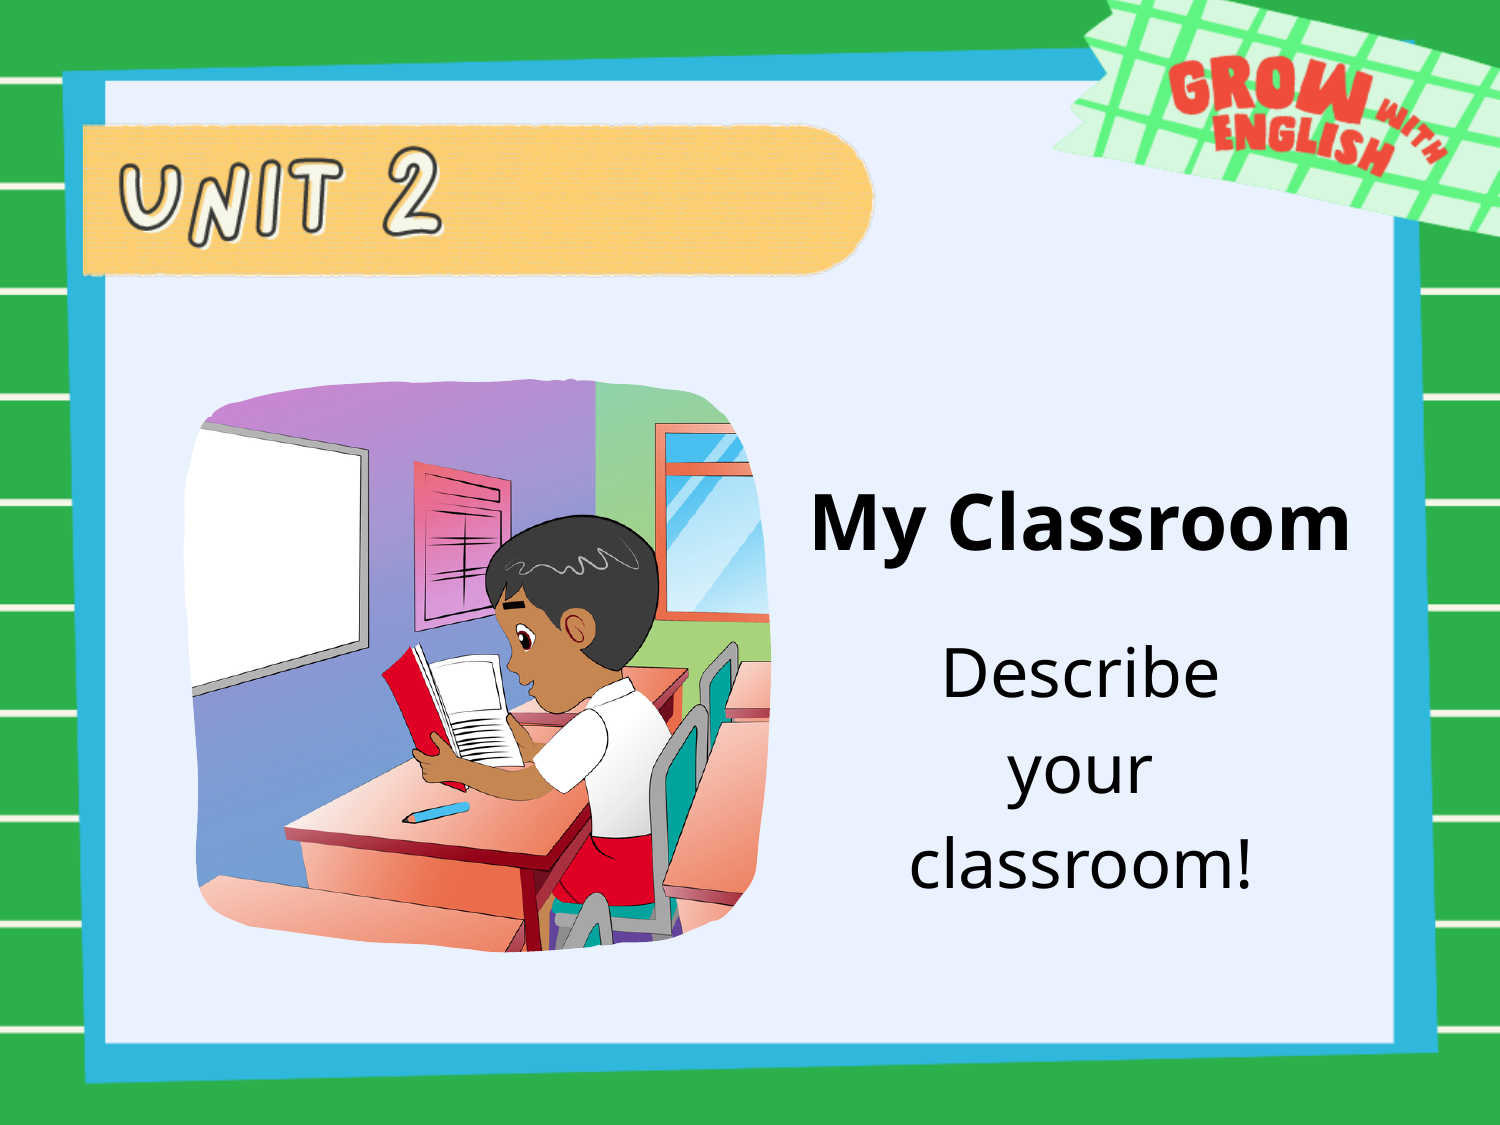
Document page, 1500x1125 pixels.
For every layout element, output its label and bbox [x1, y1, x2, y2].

text_box [183, 378, 771, 953]
picture [0, 0, 1500, 1125]
